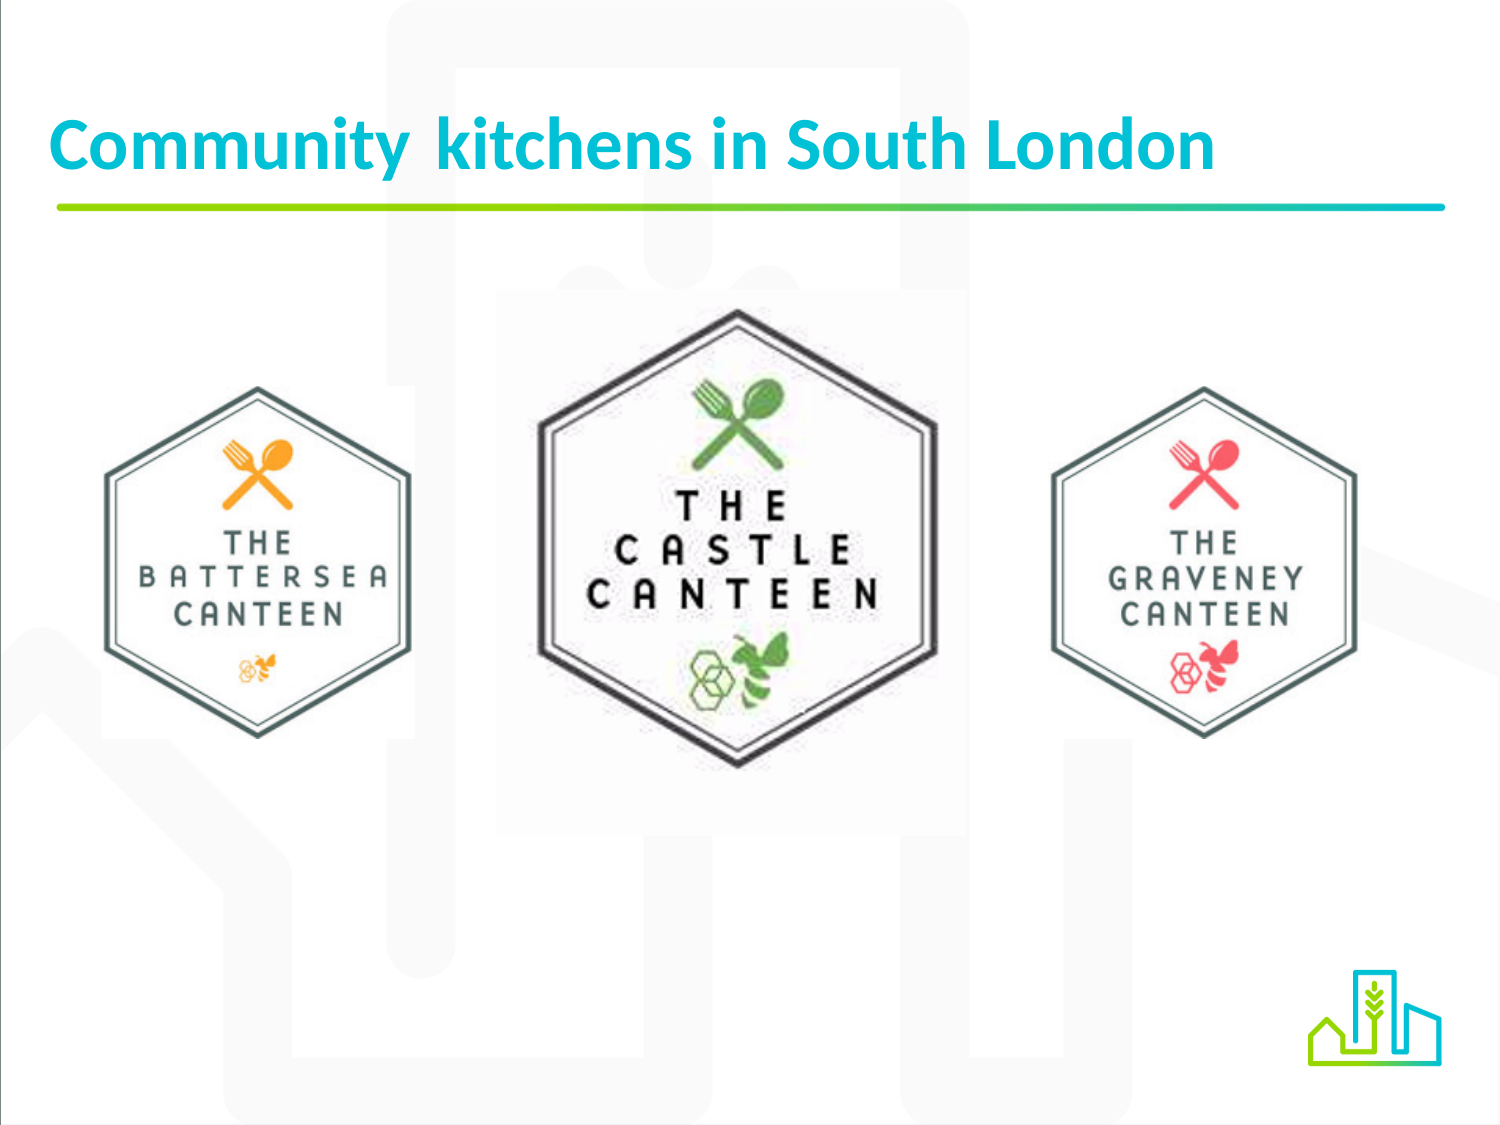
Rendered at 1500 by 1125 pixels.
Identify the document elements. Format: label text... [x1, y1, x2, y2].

text_box Community kitchens in South London [49, 86, 1479, 187]
picture [0, 0, 1500, 1125]
